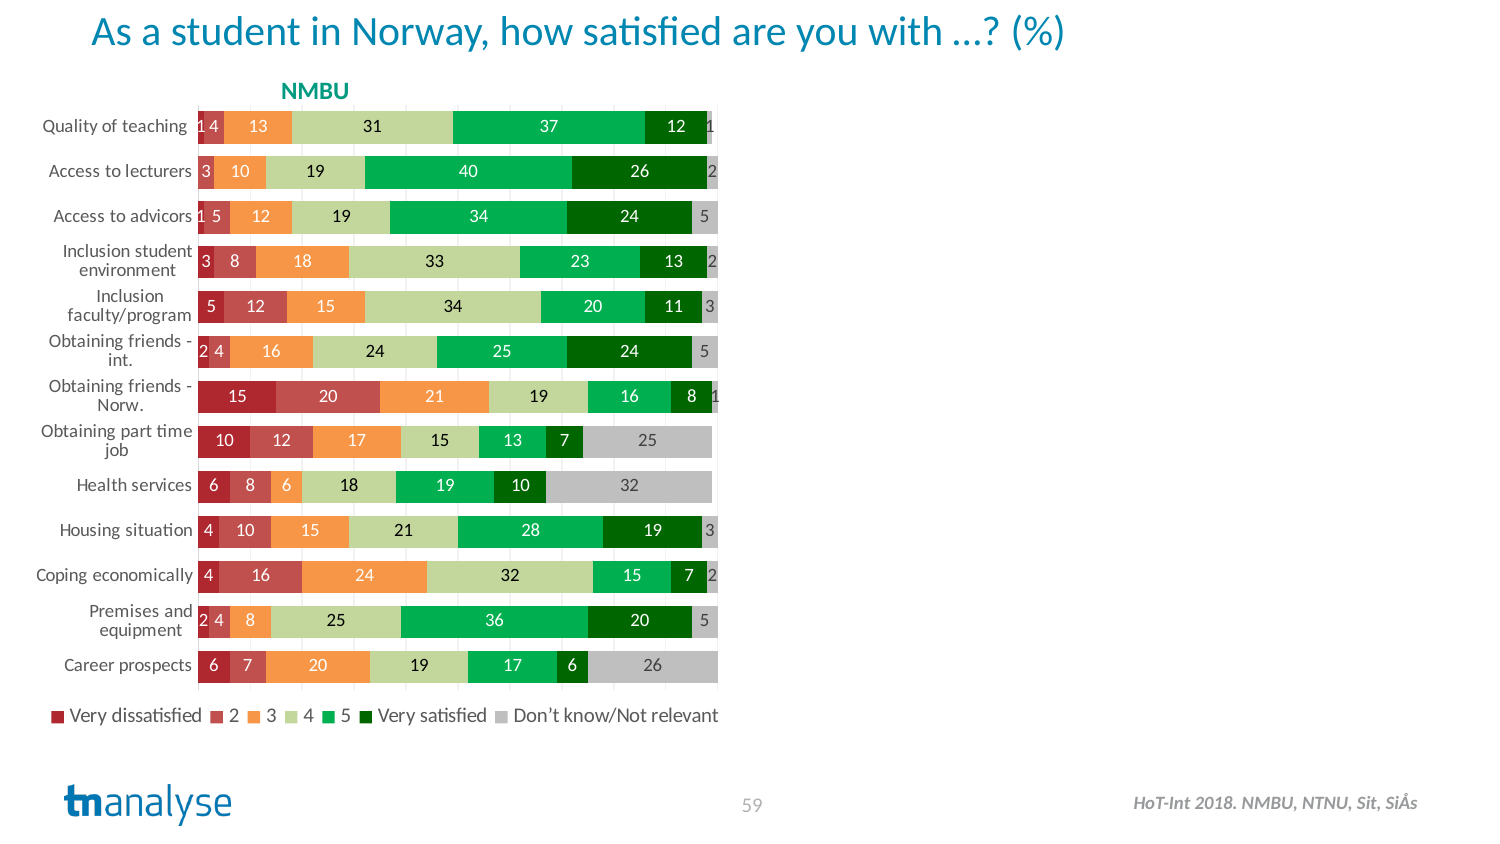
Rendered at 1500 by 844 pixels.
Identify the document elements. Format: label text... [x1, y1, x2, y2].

picture [218, 798, 228, 804]
picture [218, 807, 231, 813]
title As a student in Norway, how satisfied are you with …? (%) [76, 0, 1140, 80]
slide_number 59 [577, 782, 928, 827]
chart [29, 103, 727, 751]
picture [64, 784, 71, 795]
text_box NMBU [266, 67, 365, 102]
picture [64, 784, 231, 826]
